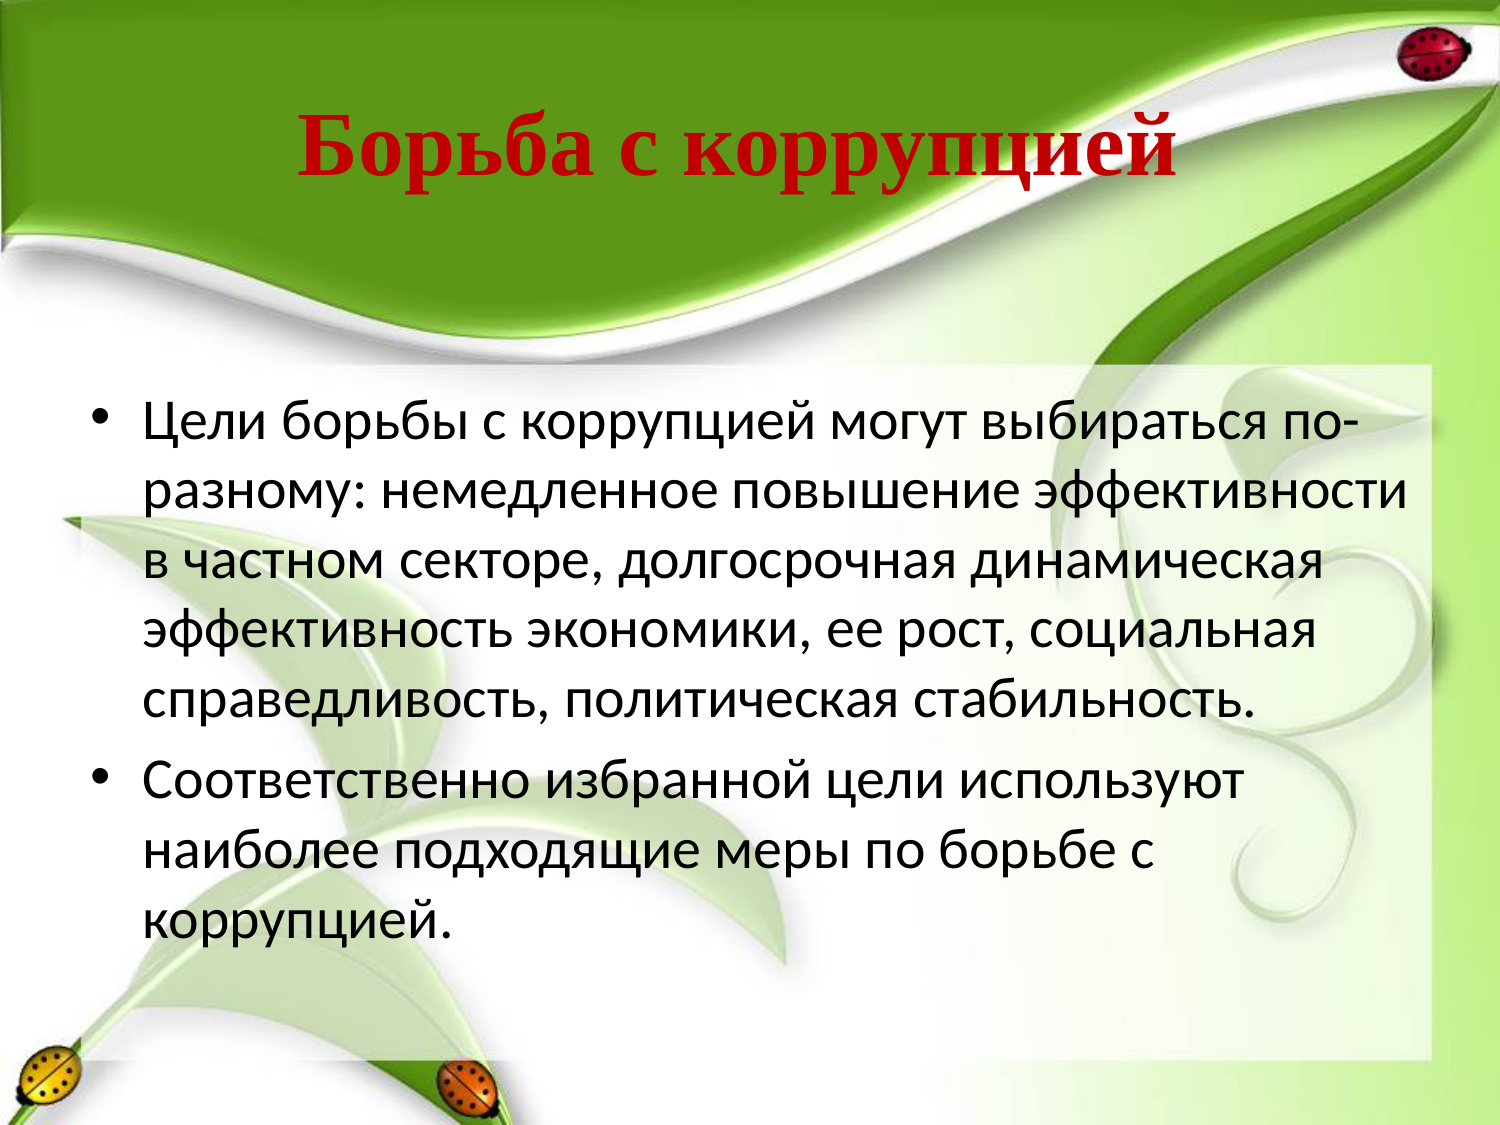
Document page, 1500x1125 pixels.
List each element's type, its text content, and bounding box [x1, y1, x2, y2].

picture [0, 0, 1500, 1125]
list Цели борьбы с коррупцией могут выбираться по-разному: немедленное повышение эффективности в частном секторе, долгосрочная динамическая эффективность экономики, ее рост, социальная справедливость, политическая стабильность. Соответственно избранной цели используют наиболее подходящие меры по борьбе с коррупцией. [75, 373, 1425, 1005]
title Борьба с коррупцией [75, 45, 1425, 233]
